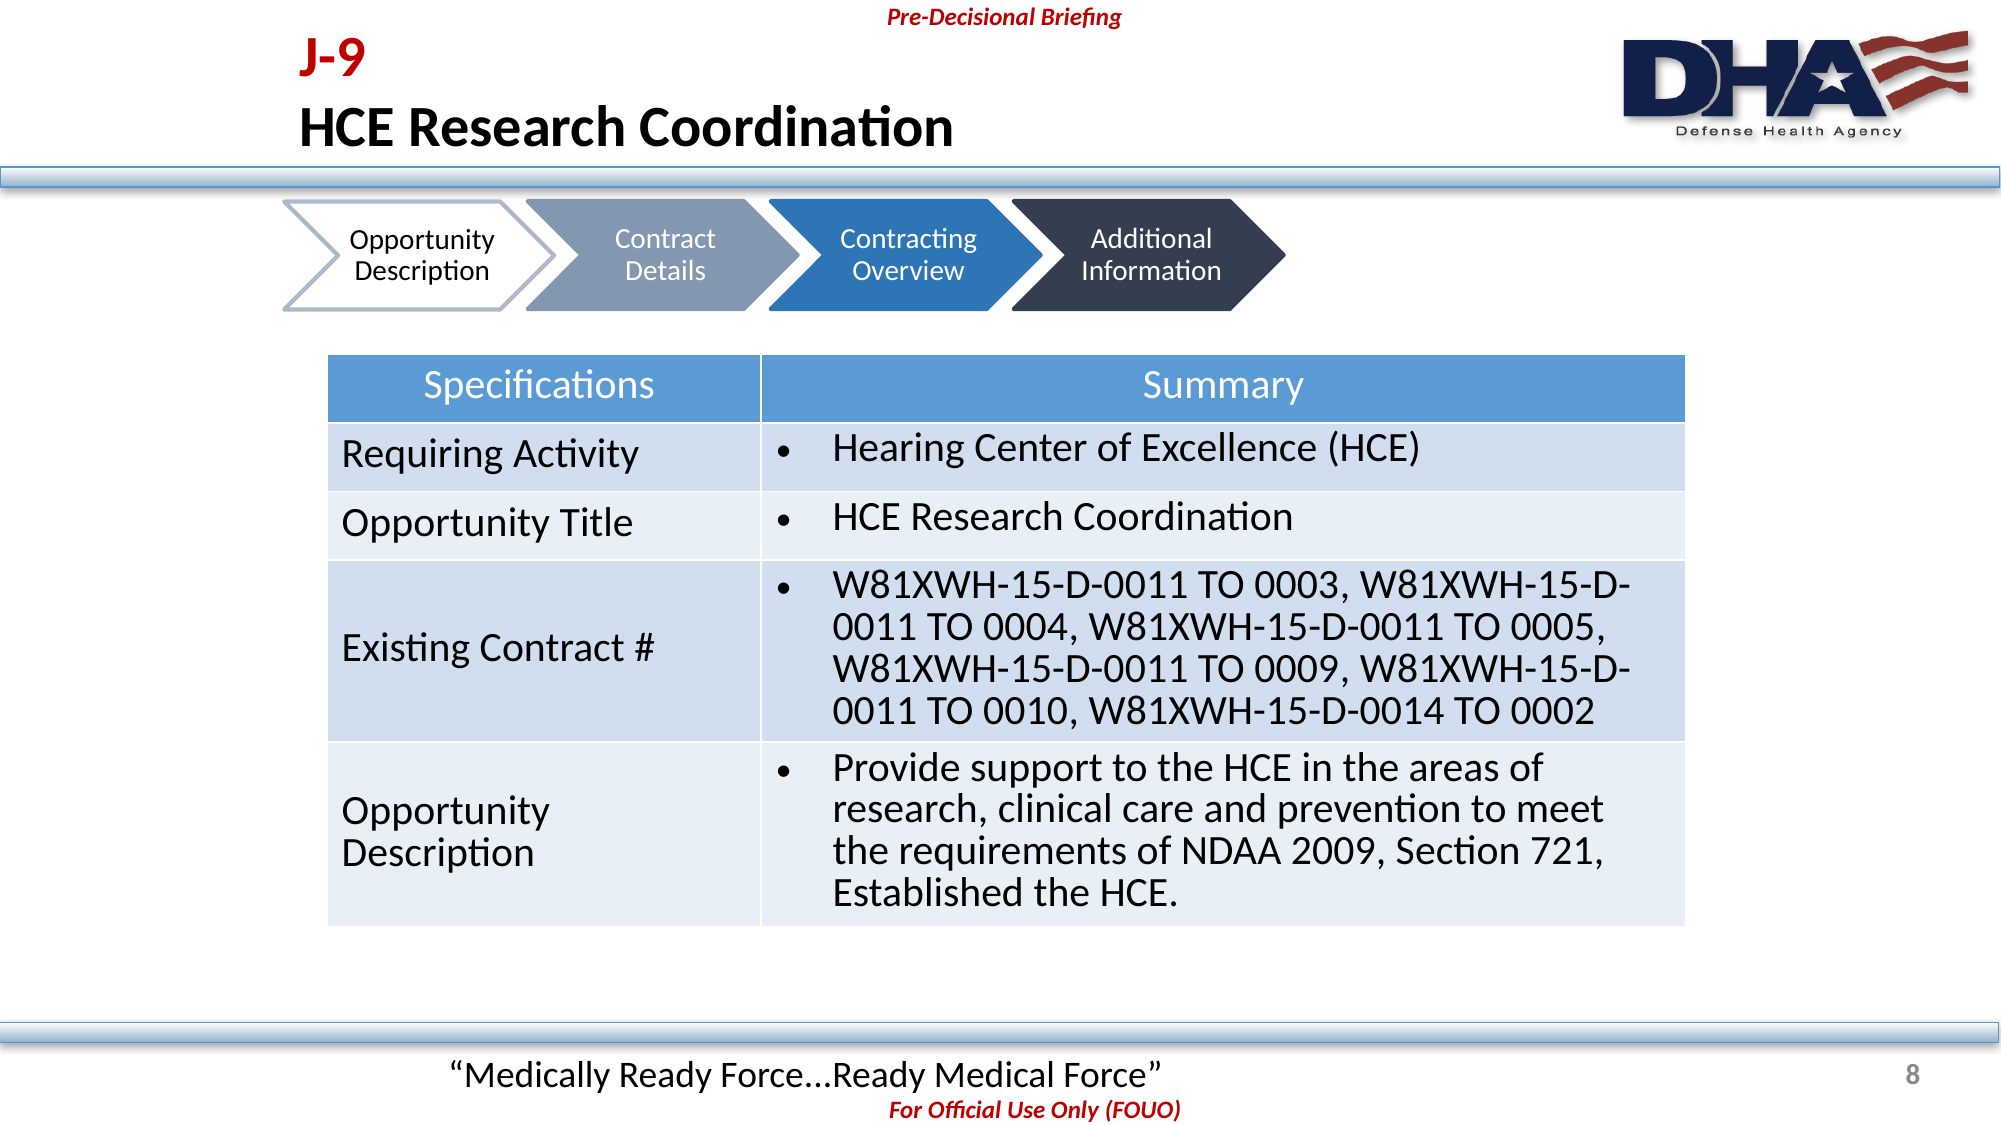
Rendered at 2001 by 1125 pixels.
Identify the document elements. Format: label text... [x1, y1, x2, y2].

table_cell HCE Research Coordination [762, 492, 1685, 559]
table_cell Hearing Center of Excellence (HCE) [762, 424, 1685, 491]
footer “Medically Ready Force...Ready Medical Force” [433, 1042, 1584, 1103]
table_cell Existing Contract # [328, 561, 760, 741]
picture [1623, 30, 1968, 138]
table_header Specifications [328, 355, 760, 422]
title J-9 HCE Research Coordination [284, 20, 1397, 157]
table_cell W81XWH-15-D-0011 TO 0003, W81XWH-15-D-0011 TO 0004, W81XWH-15-D-0011 TO 0005, W81XWH-15-D-0011 TO 0009, W81XWH-15-D-0011 TO 0010, W81XWH-15-D-0014 TO 0002 [762, 561, 1685, 741]
table_cell Requiring Activity [328, 424, 760, 491]
table_cell Opportunity Title [328, 492, 760, 559]
table_header Summary [762, 355, 1685, 422]
table_cell Provide support to the HCE in the areas of research, clinical care and prevention to meet the requirements of NDAA 2009, Section 721, Established the HCE. [762, 743, 1685, 926]
slide_number 8 [1801, 1042, 1936, 1103]
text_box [283, 179, 1285, 331]
table_cell Opportunity Description [328, 743, 760, 926]
